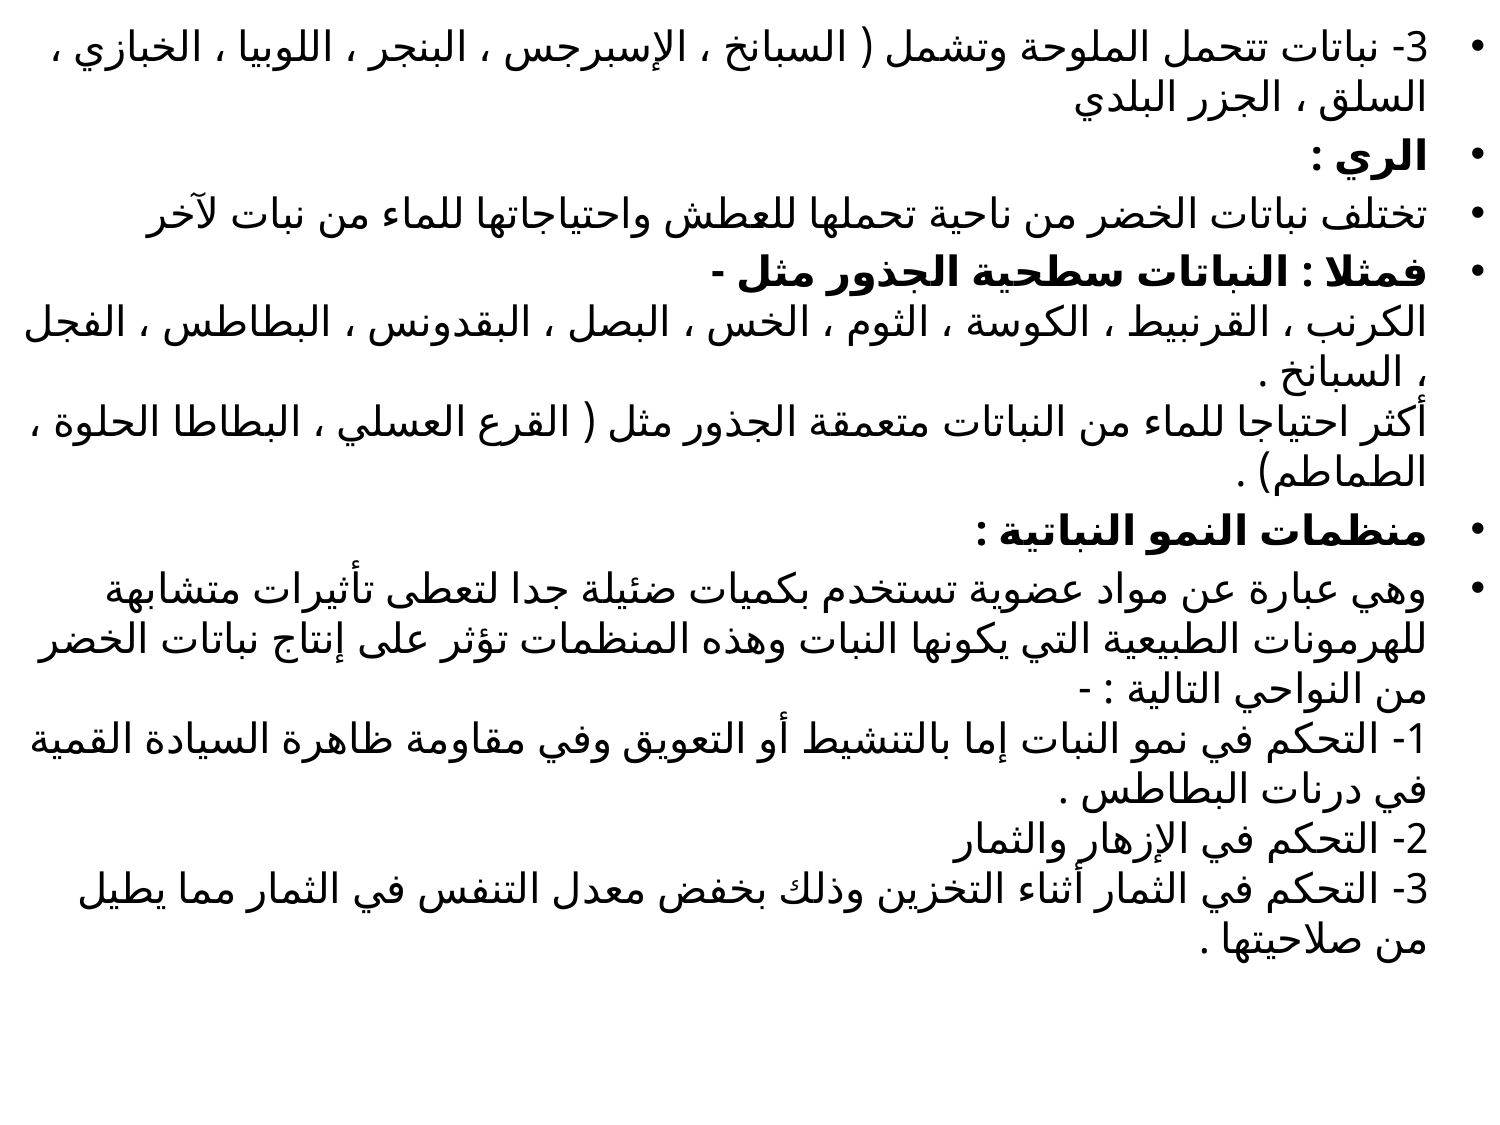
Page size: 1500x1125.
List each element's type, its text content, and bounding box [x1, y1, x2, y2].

list 3- نباتات تتحمل الملوحة وتشمل ( السبانخ ، الإسبرجس ، البنجر ، اللوبيا ، الخبازي ، السلق ، الجزر البلدي الري : تختلف نباتات الخضر من ناحية تحملها للعطش واحتياجاتها للماء من نبات لآخر فمثلا : النباتات سطحية الجذور مثل - الكرنب ، القرنبيط ، الكوسة ، الثوم ، الخس ، البصل ، البقدونس ، البطاطس ، الفجل ، السبانخ . أكثر احتياجا للماء من النباتات متعمقة الجذور مثل ( القرع العسلي ، البطاطا الحلوة ، الطماطم) . منظمات النمو النباتية : وهي عبارة عن مواد عضوية تستخدم بكميات ضئيلة جدا لتعطى تأثيرات متشابهة للهرمونات الطبيعية التي يكونها النبات وهذه المنظمات تؤثر على إنتاج نباتات الخضر من النواحي التالية : - 1- التحكم في نمو النبات إما بالتنشيط أو التعويق وفي مقاومة ظاهرة السيادة القمية في درنات البطاطس . 2- التحكم في الإزهار والثمار 3- التحكم في الثمار أثناء التخزين وذلك بخفض معدل التنفس في الثمار مما يطيل من صلاحيتها . [0, 12, 1500, 1005]
